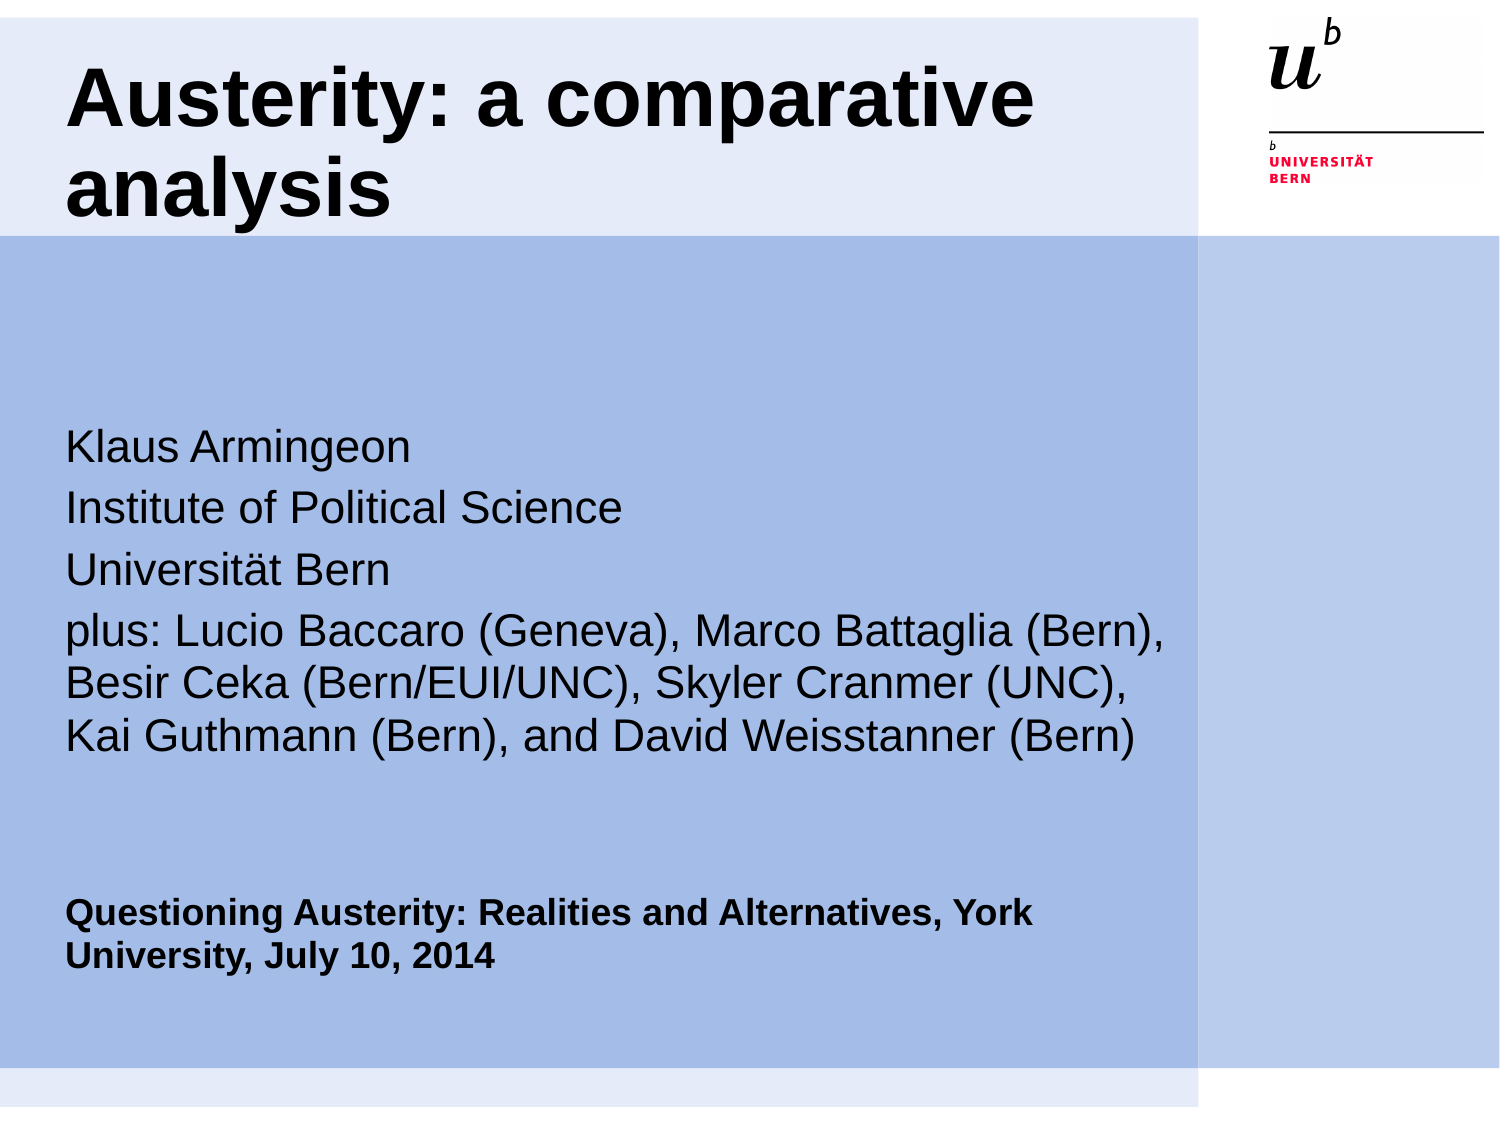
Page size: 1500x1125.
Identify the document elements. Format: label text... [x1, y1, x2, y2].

title Austerity: a comparative analysis [64, 54, 1175, 420]
subtitle Klaus Armingeon Institute of Political Science Universität Bern plus: Lucio Baccaro (Geneva), Marco Battaglia (Bern), Besir Ceka (Bern/EUI/UNC), Skyler Cranmer (UNC), Kai Guthmann (Bern), and David Weisstanner (Bern) Questioning Austerity: Realities and Alternatives, York University, July 10, 2014 [64, 420, 1175, 1012]
picture [1269, 17, 1484, 183]
